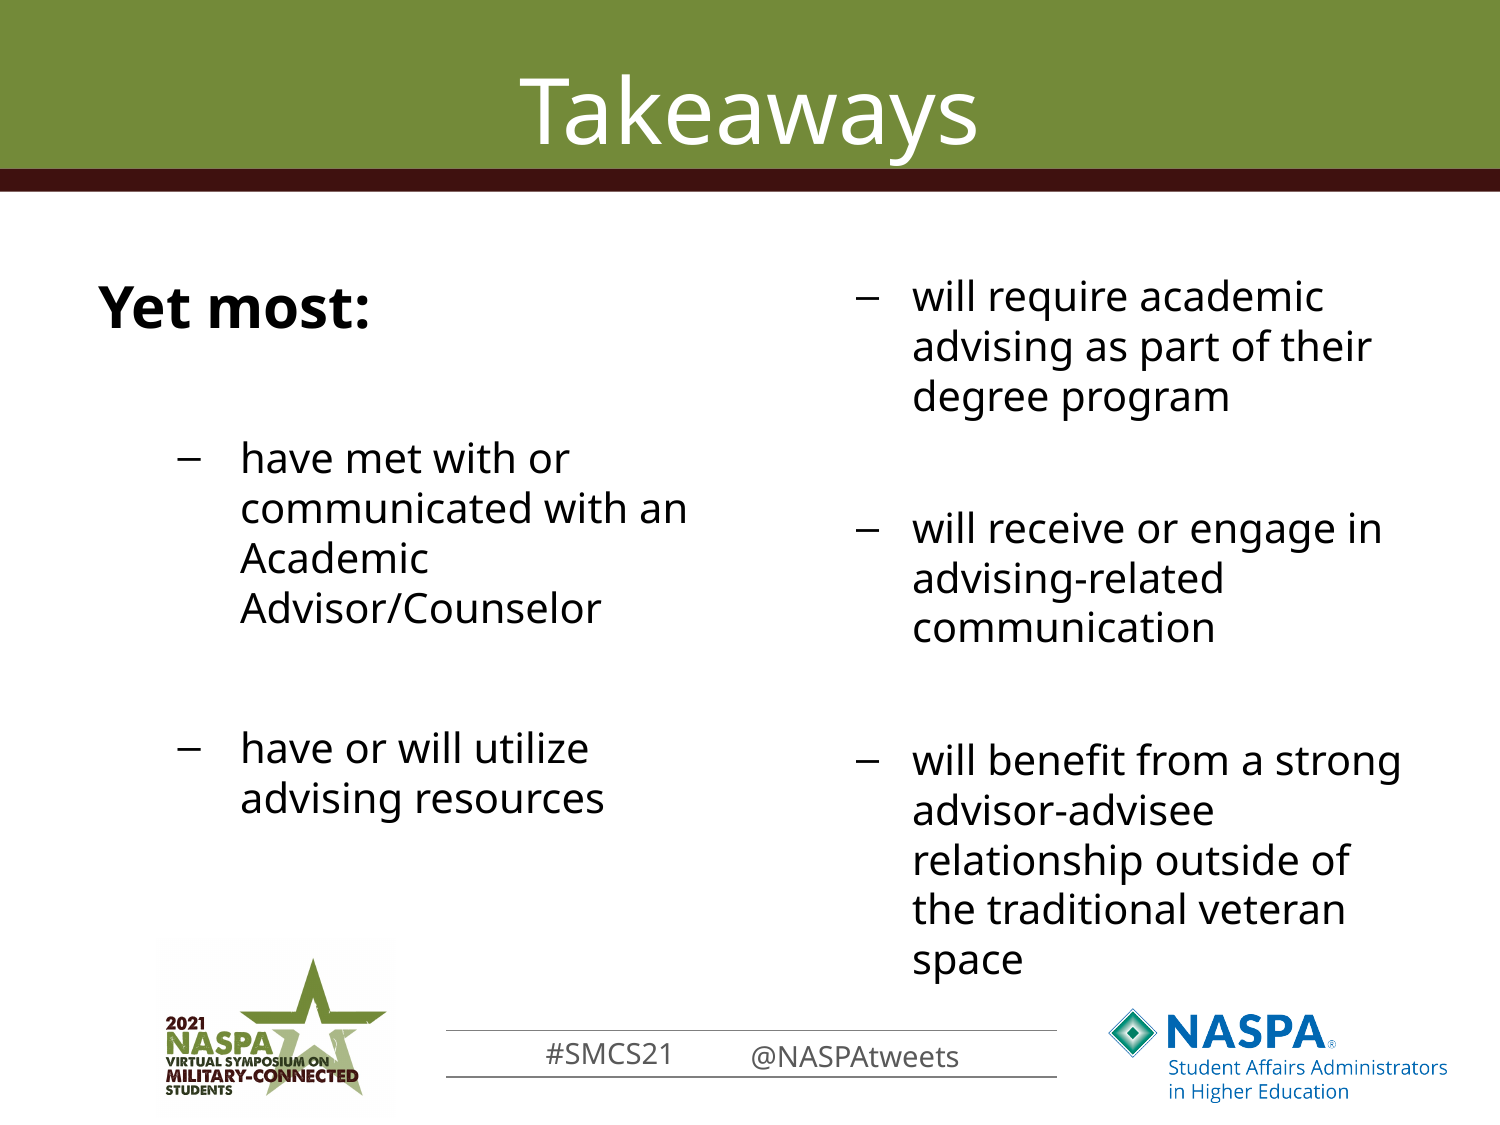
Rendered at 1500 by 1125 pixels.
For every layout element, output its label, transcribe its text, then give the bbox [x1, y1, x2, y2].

list will require academic advising as part of their degree program will receive or engage in advising-related communication will benefit from a strong advisor-advisee relationship outside of the traditional veteran space [762, 262, 1425, 1005]
picture [1108, 1008, 1447, 1103]
list Yet most: have met with or communicated with an Academic Advisor/Counselor have or will utilize advising resources [75, 262, 738, 950]
picture [156, 950, 396, 1118]
title Takeaways [75, 45, 1425, 233]
